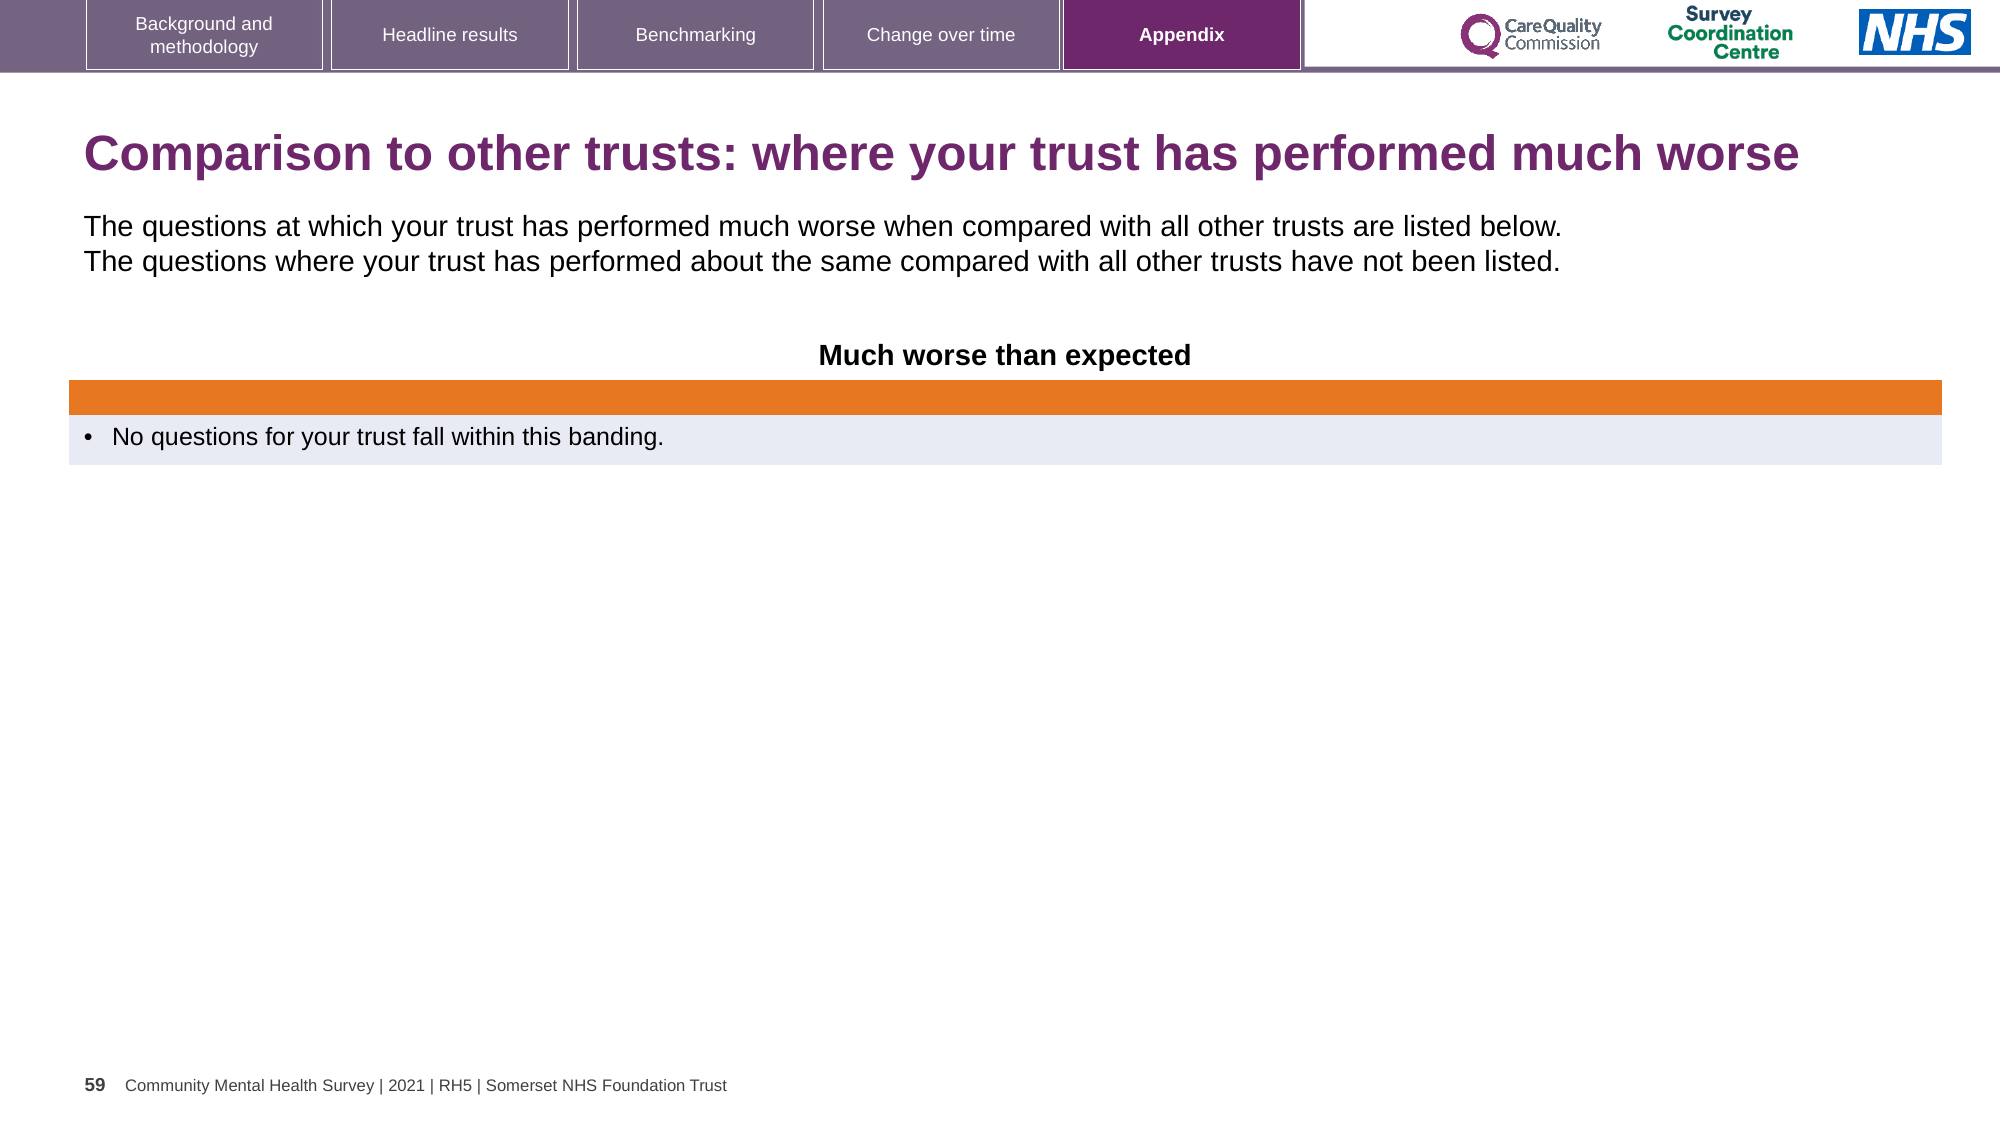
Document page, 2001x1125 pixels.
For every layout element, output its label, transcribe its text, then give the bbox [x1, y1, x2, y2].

picture [1859, 9, 1971, 55]
table_cell [69, 380, 1942, 415]
picture [1666, 3, 1794, 61]
table_header Much worse than expected [69, 330, 1942, 380]
text_box 59 [84, 1065, 122, 1125]
table_cell No questions for your trust fall within this banding. [69, 415, 1942, 465]
title Comparison to other trusts: where your trust has performed much worse [68, 100, 1942, 209]
text_box The questions at which your trust has performed much worse when compared with all other trusts are listed below. The questions where your trust has performed about the same compared with all other trusts have not been listed. [68, 200, 1896, 285]
picture [1460, 13, 1602, 59]
